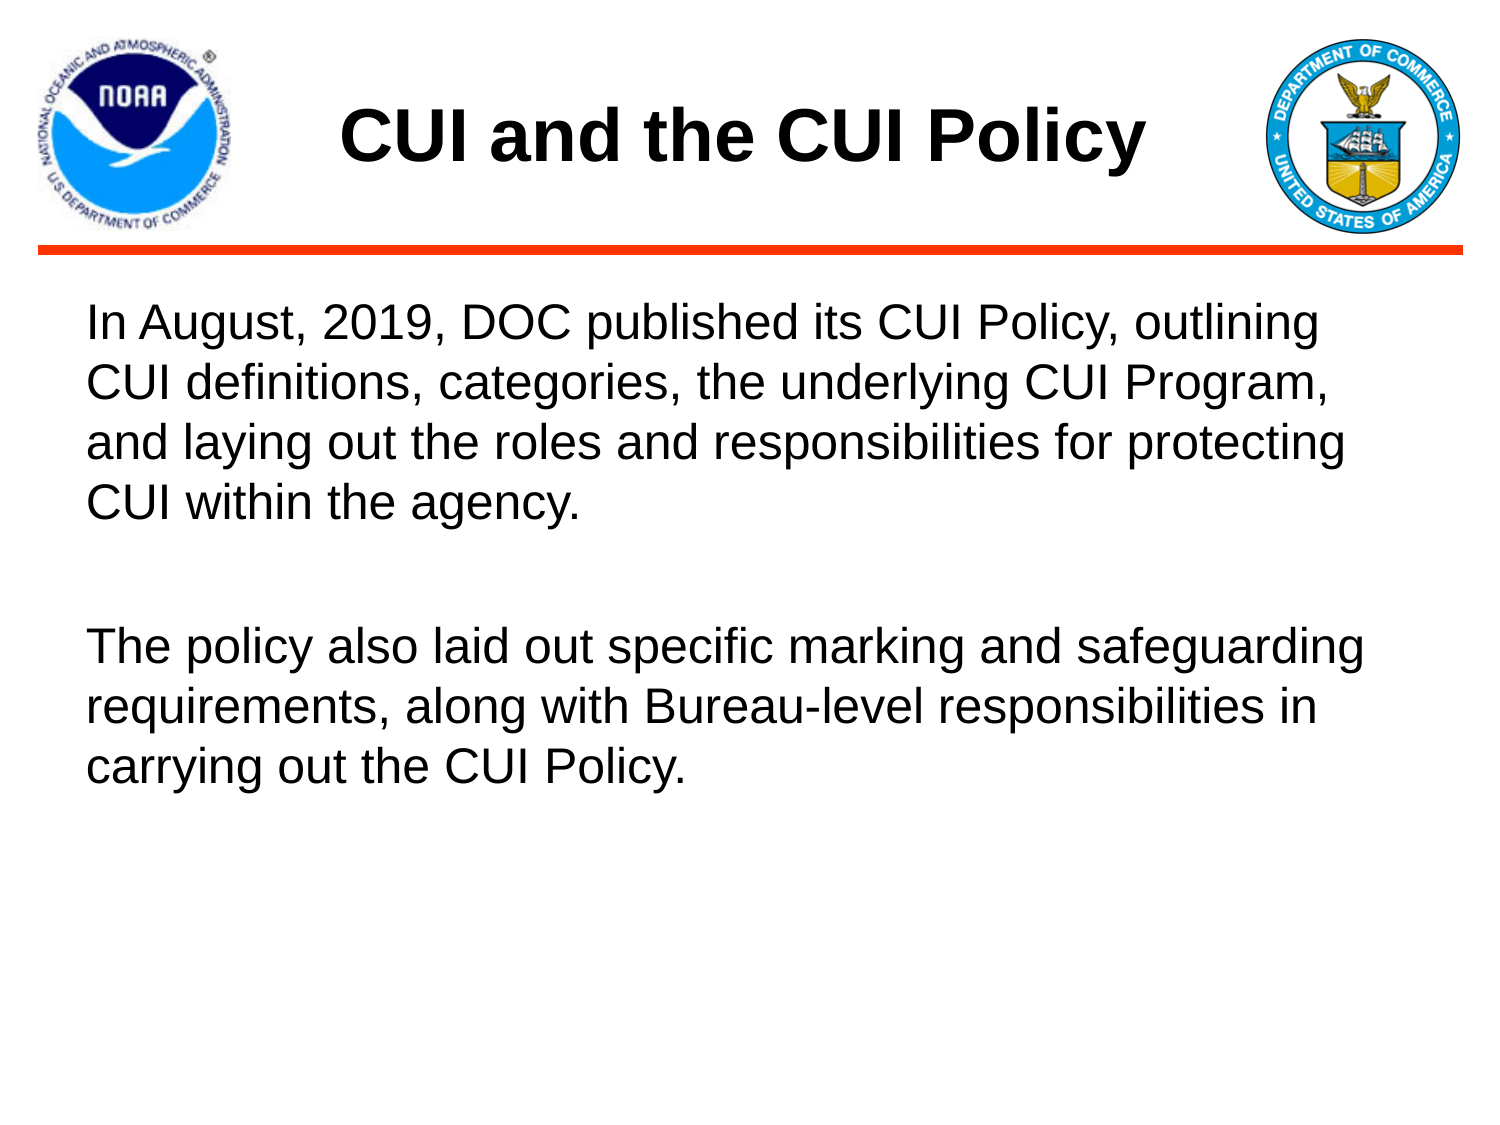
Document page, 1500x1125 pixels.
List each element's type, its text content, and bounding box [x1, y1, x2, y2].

picture [1262, 37, 1463, 237]
picture [37, 37, 231, 231]
title CUI and the CUI Policy [237, 37, 1250, 225]
list In August, 2019, DOC published its CUI Policy, outlining CUI definitions, categories, the underlying CUI Program, and laying out the roles and responsibilities for protecting CUI within the agency. The policy also laid out specific marking and safeguarding requirements, along with Bureau-level responsibilities in carrying out the CUI Policy. [24, 275, 1388, 1000]
